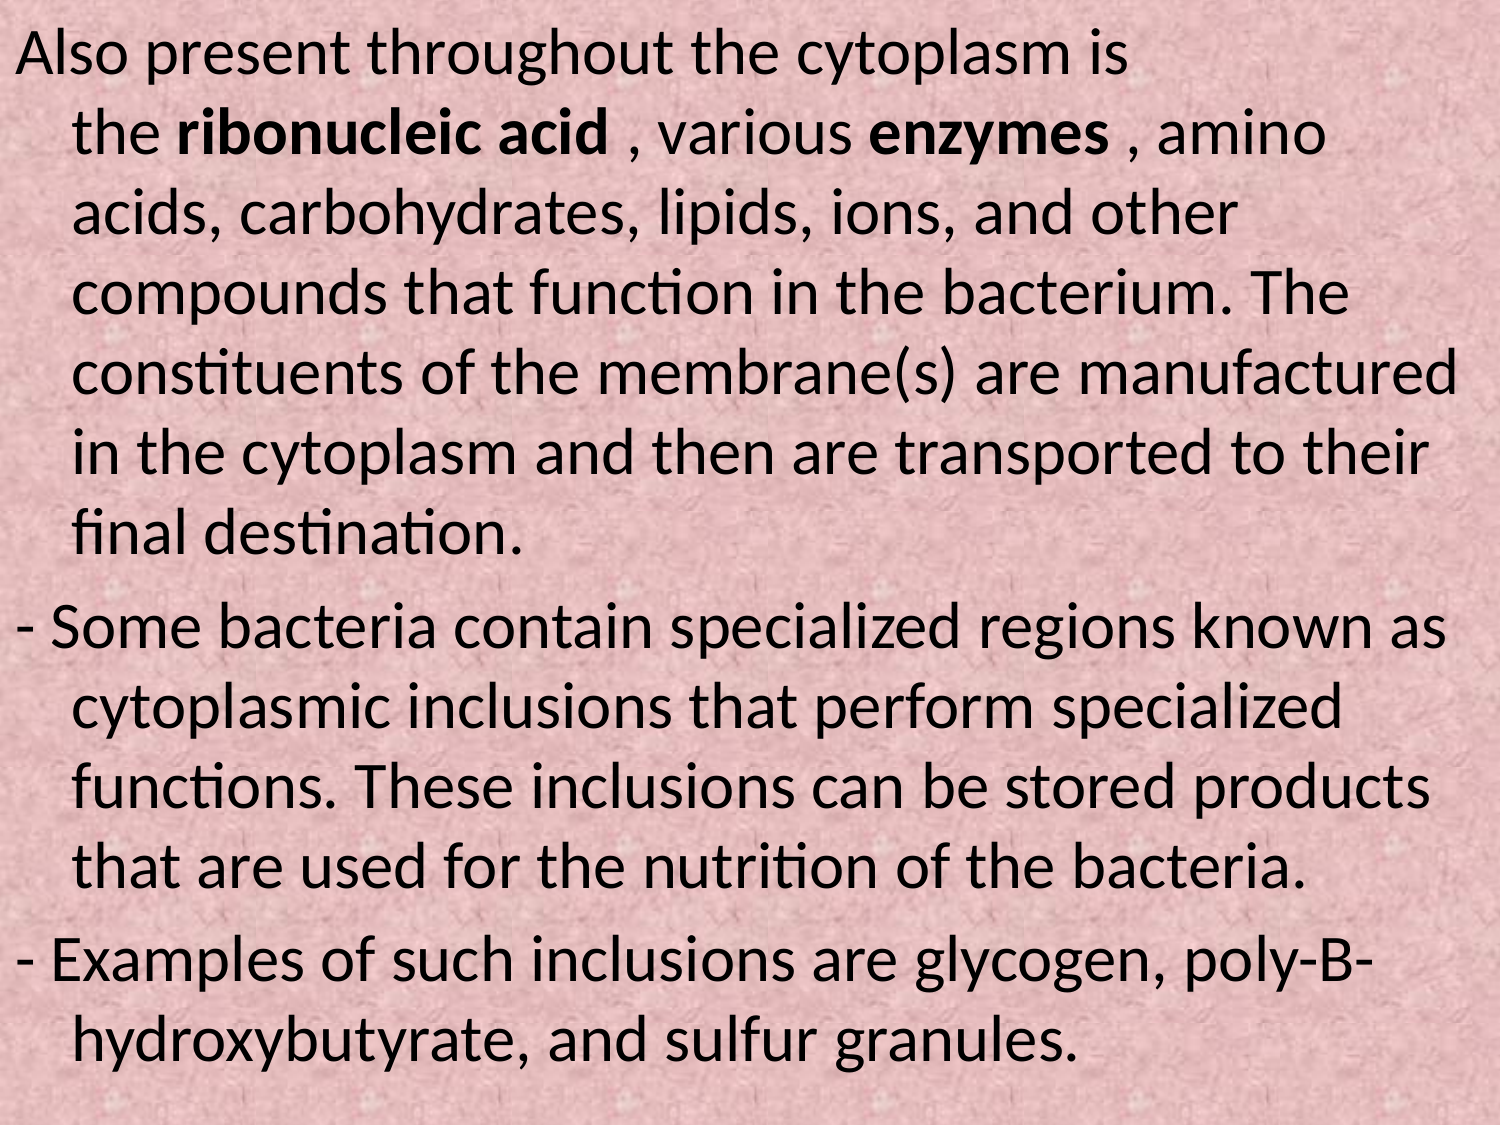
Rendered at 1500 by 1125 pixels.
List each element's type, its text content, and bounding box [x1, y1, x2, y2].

list Also present throughout the cytoplasm is the ribonucleic acid , various enzymes , amino acids, carbohydrates, lipids, ions, and other compounds that function in the bacterium. The constituents of the membrane(s) are manufactured in the cytoplasm and then are transported to their final destination. - Some bacteria contain specialized regions known as cytoplasmic inclusions that perform specialized functions. These inclusions can be stored products that are used for the nutrition of the bacteria. - Examples of such inclusions are glycogen, poly-B-hydroxybutyrate, and sulfur granules. [0, 0, 1500, 1125]
